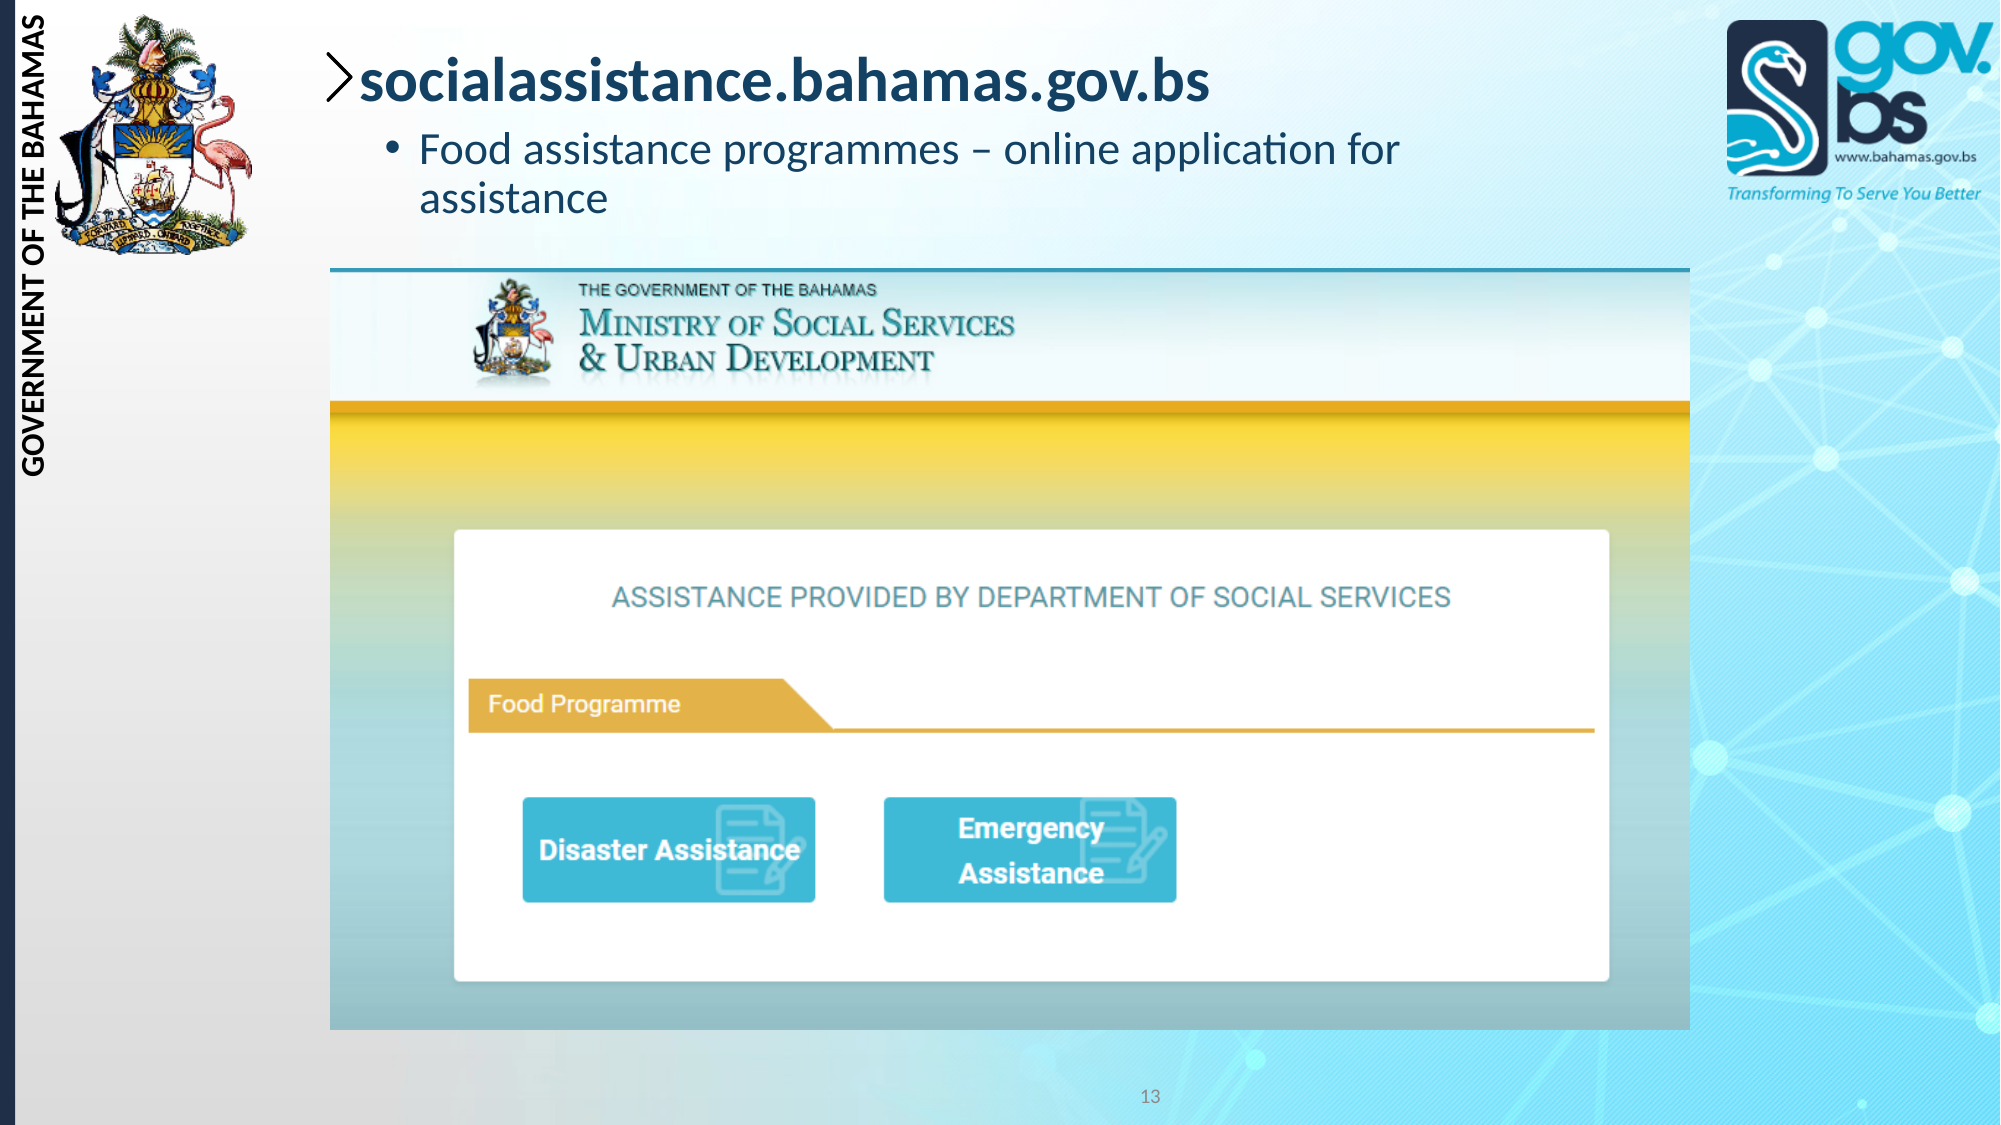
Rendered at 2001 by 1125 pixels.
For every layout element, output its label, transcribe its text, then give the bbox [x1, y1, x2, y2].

picture [55, 14, 252, 255]
picture [330, 268, 1690, 1030]
slide_number 13 [1044, 1065, 1176, 1125]
list socialassistance.bahamas.gov.bs Food assistance programmes – online application for assistance [300, 39, 1567, 233]
picture [315, 52, 364, 102]
picture [1727, 149, 1779, 161]
picture [1727, 20, 1994, 203]
picture [1727, 139, 1756, 147]
